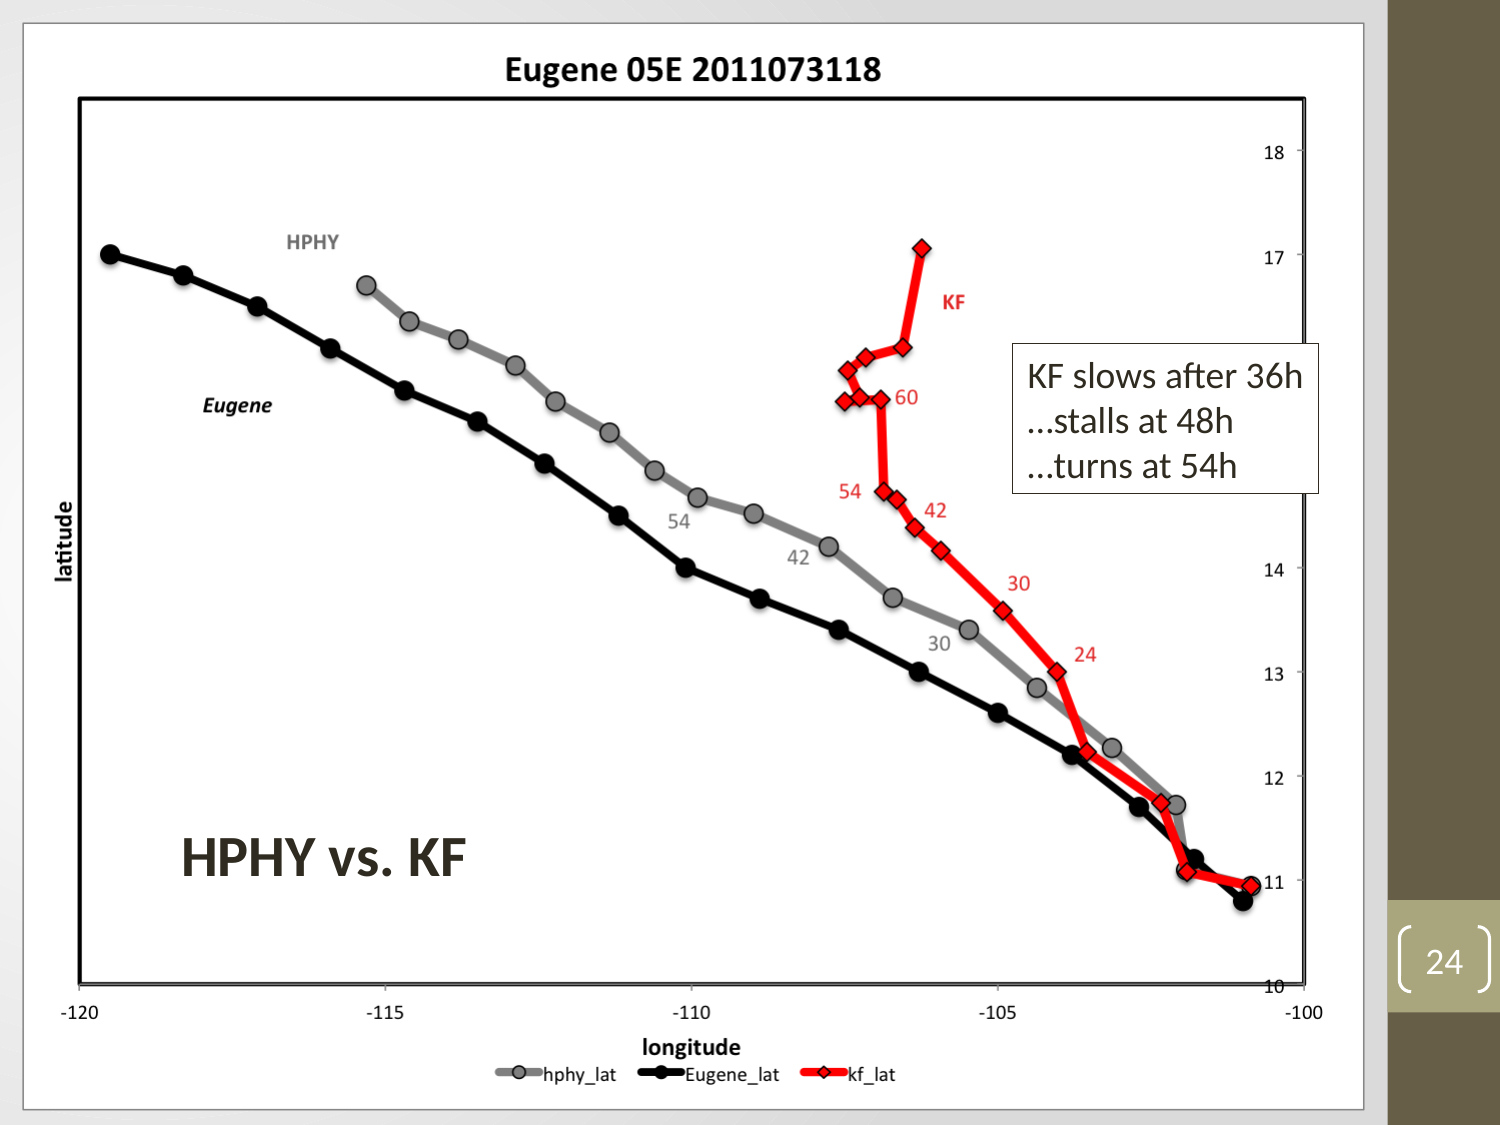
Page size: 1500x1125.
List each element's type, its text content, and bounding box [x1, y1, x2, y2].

picture [21, 21, 1365, 1111]
slide_number 24 [1397, 925, 1492, 994]
